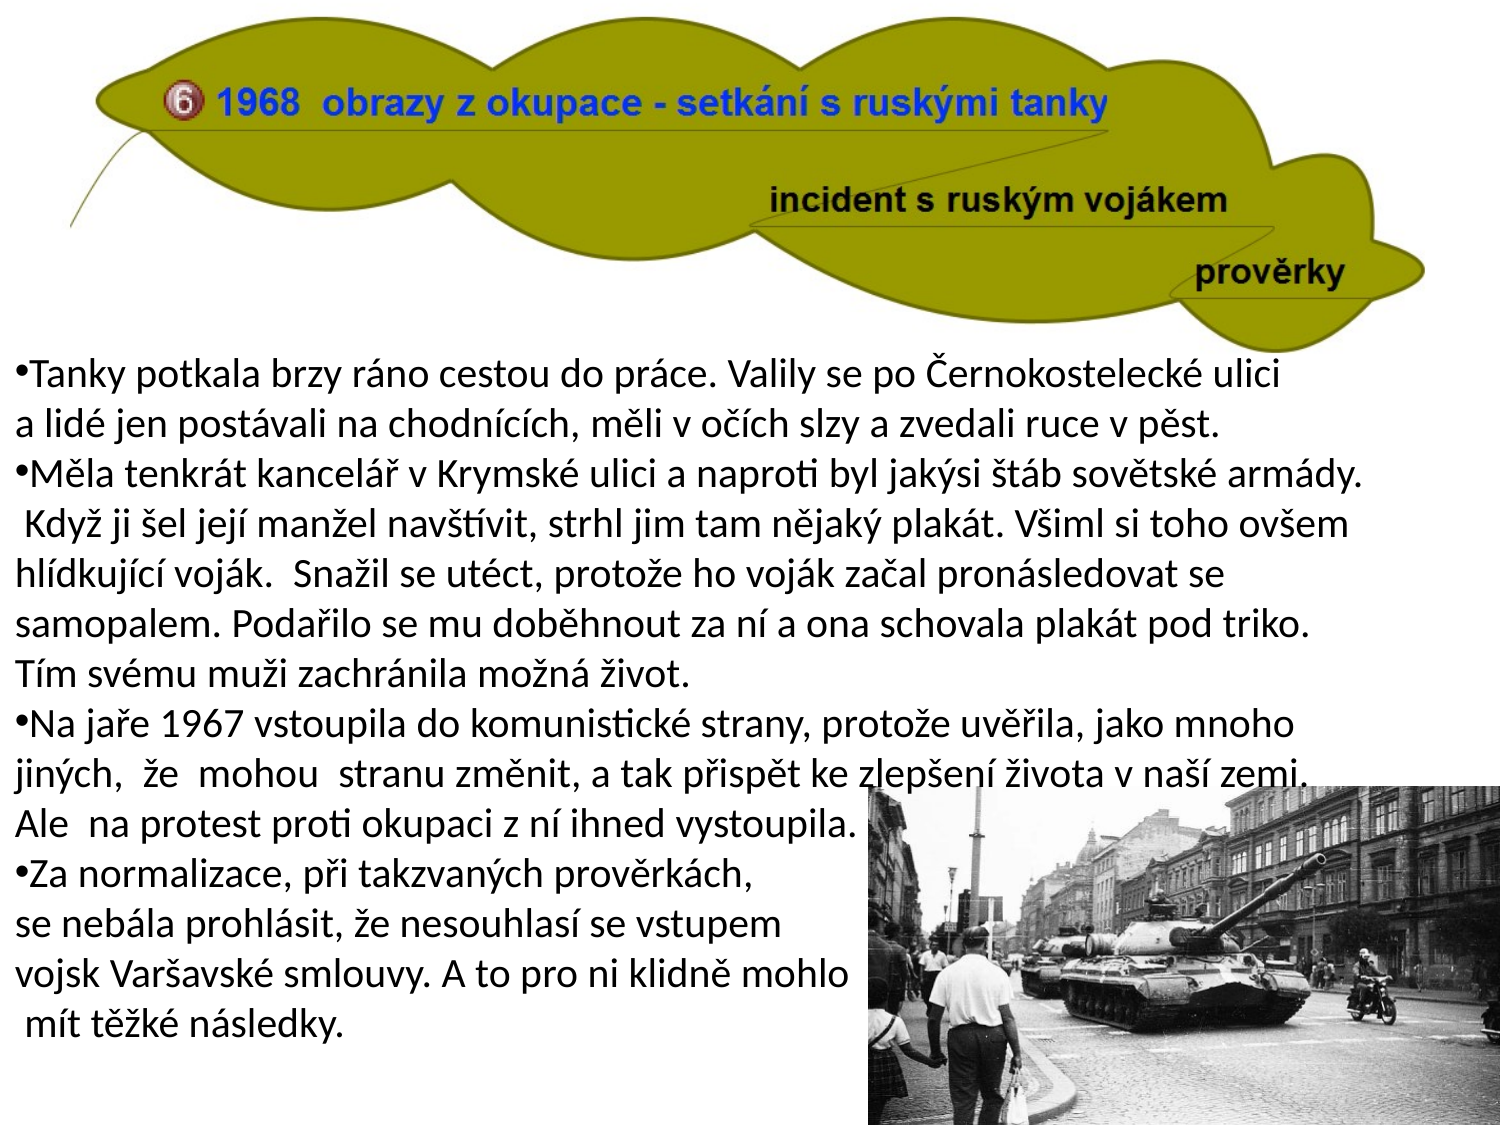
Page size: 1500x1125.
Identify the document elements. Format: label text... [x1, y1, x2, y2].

picture [0, 0, 1500, 671]
text_box Tanky potkala brzy ráno cestou do práce. Valily se po Černokostelecké ulici a lidé jen postávali na chodnících, měli v očích slzy a zvedali ruce v pěst. Měla tenkrát kancelář v Krymské ulici a naproti byl jakýsi štáb sovětské armády. Když ji šel její manžel navštívit, strhl jim tam nějaký plakát. Všiml si toho ovšem hlídkující voják. Snažil se utéct, protože ho voják začal pronásledovat se samopalem. Podařilo se mu doběhnout za ní a ona schovala plakát pod triko. Tím svému muži zachránila možná život. Na jaře 1967 vstoupila do komunistické strany, protože uvěřila, jako mnoho jiných, že mohou stranu změnit, a tak přispět ke zlepšení života v naší zemi. Ale na protest proti okupaci z ní ihned vystoupila. Za normalizace, při takzvaných prověrkách, se nebála prohlásit, že nesouhlasí se vstupem vojsk Varšavské smlouvy. A to pro ni klidně mohlo mít těžké následky. [0, 679, 1388, 1054]
picture [867, 786, 1500, 1125]
